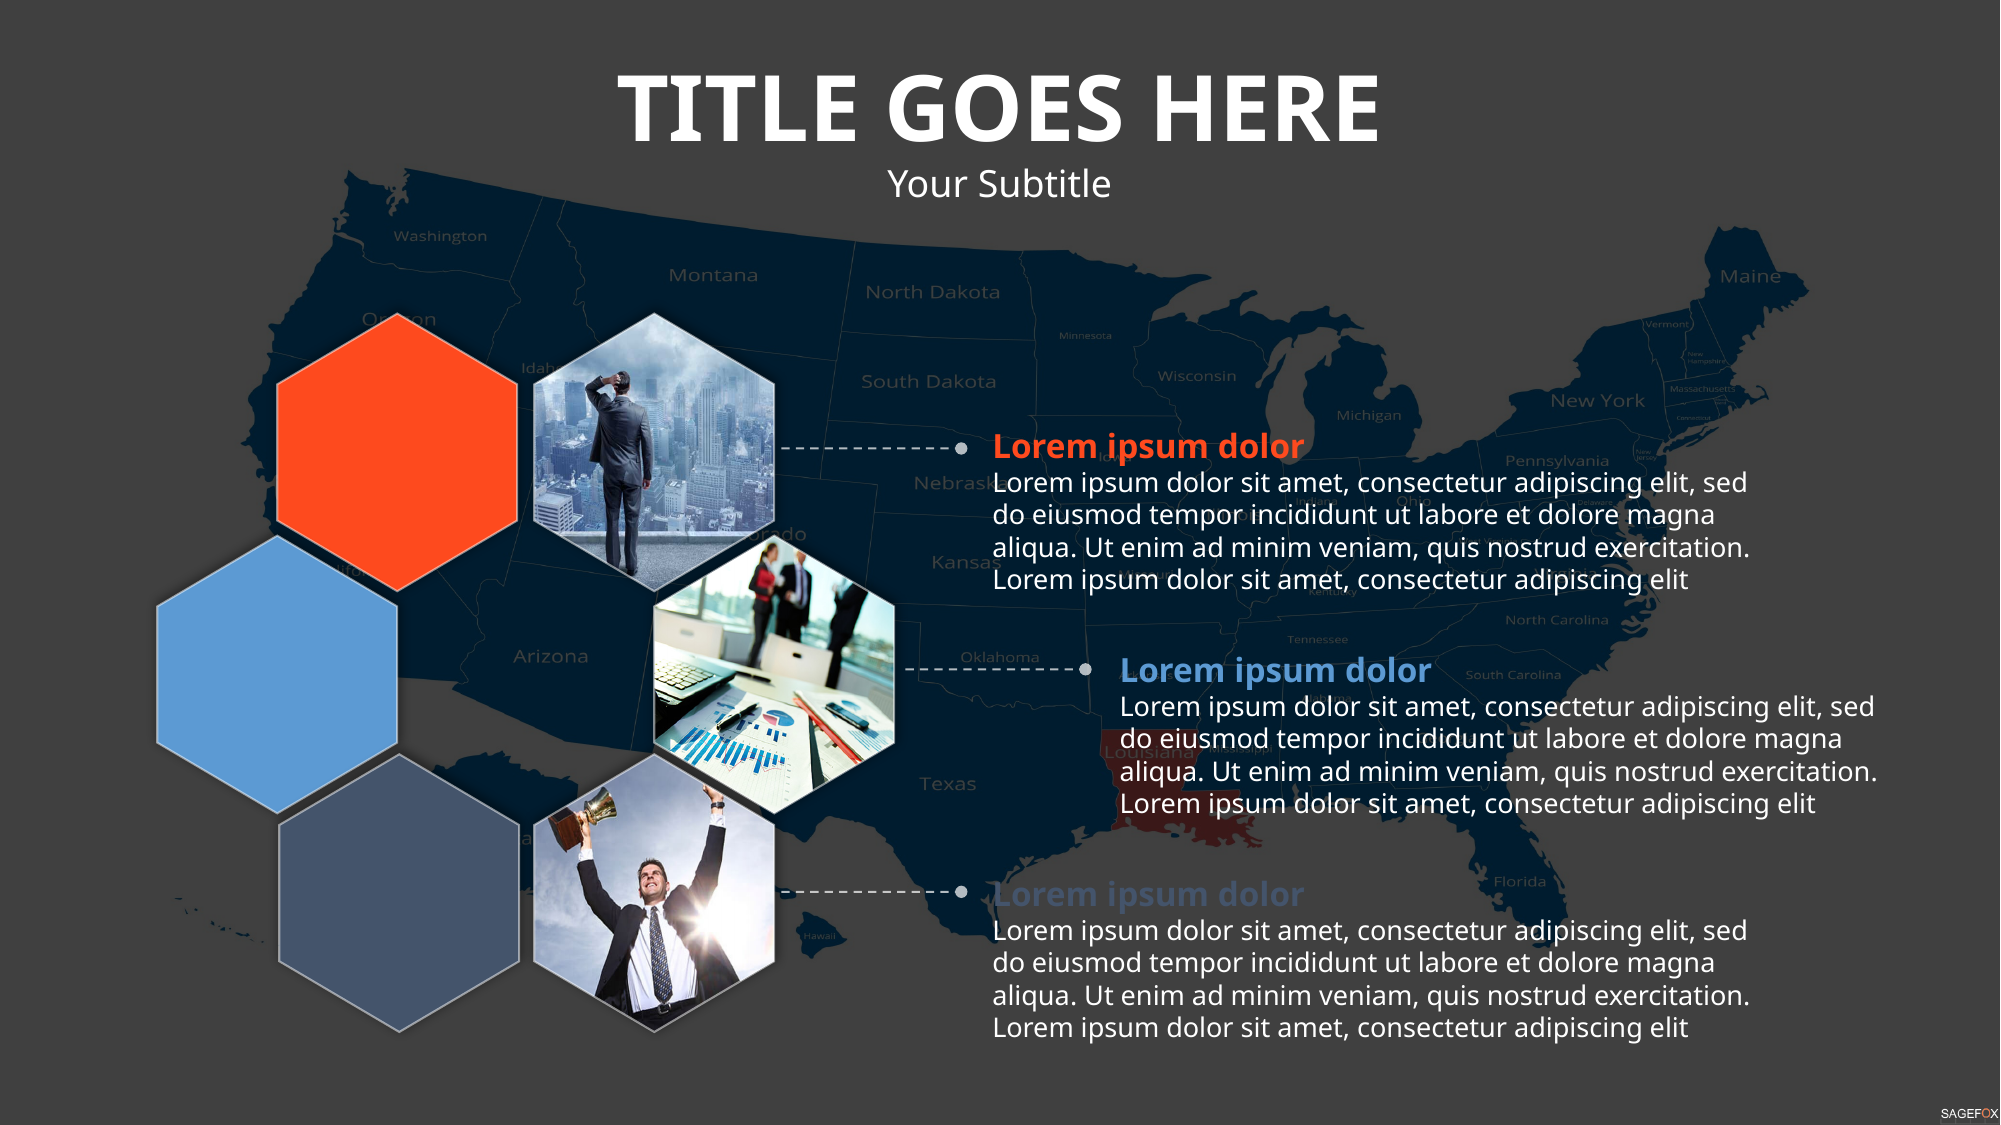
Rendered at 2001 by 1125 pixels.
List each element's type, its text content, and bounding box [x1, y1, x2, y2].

text_box [653, 534, 896, 815]
text_box [533, 312, 776, 593]
text_box Lorem ipsum dolor Lorem ipsum dolor sit amet, consectetur adipiscing elit, sed do eiusmod tempor incididunt ut labore et dolore magna aliqua. Ut enim ad minim veniam, quis nostrud exercitation. Lorem ipsum dolor sit amet, consectetur adipiscing elit [982, 868, 1770, 1049]
text_box Lorem ipsum dolor Lorem ipsum dolor sit amet, consectetur adipiscing elit, sed do eiusmod tempor incididunt ut labore et dolore magna aliqua. Ut enim ad minim veniam, quis nostrud exercitation. Lorem ipsum dolor sit amet, consectetur adipiscing elit [982, 420, 1770, 601]
text_box [276, 312, 519, 592]
text_box Lorem ipsum dolor Lorem ipsum dolor sit amet, consectetur adipiscing elit, sed do eiusmod tempor incididunt ut labore et dolore magna aliqua. Ut enim ad minim veniam, quis nostrud exercitation. Lorem ipsum dolor sit amet, consectetur adipiscing elit [1109, 644, 1898, 825]
picture [0, 0, 2001, 1125]
text_box [156, 534, 399, 814]
text_box [278, 753, 521, 1034]
text_box [533, 753, 776, 1034]
text_box TITLE GOES HERE Your Subtitle [548, 42, 1452, 212]
